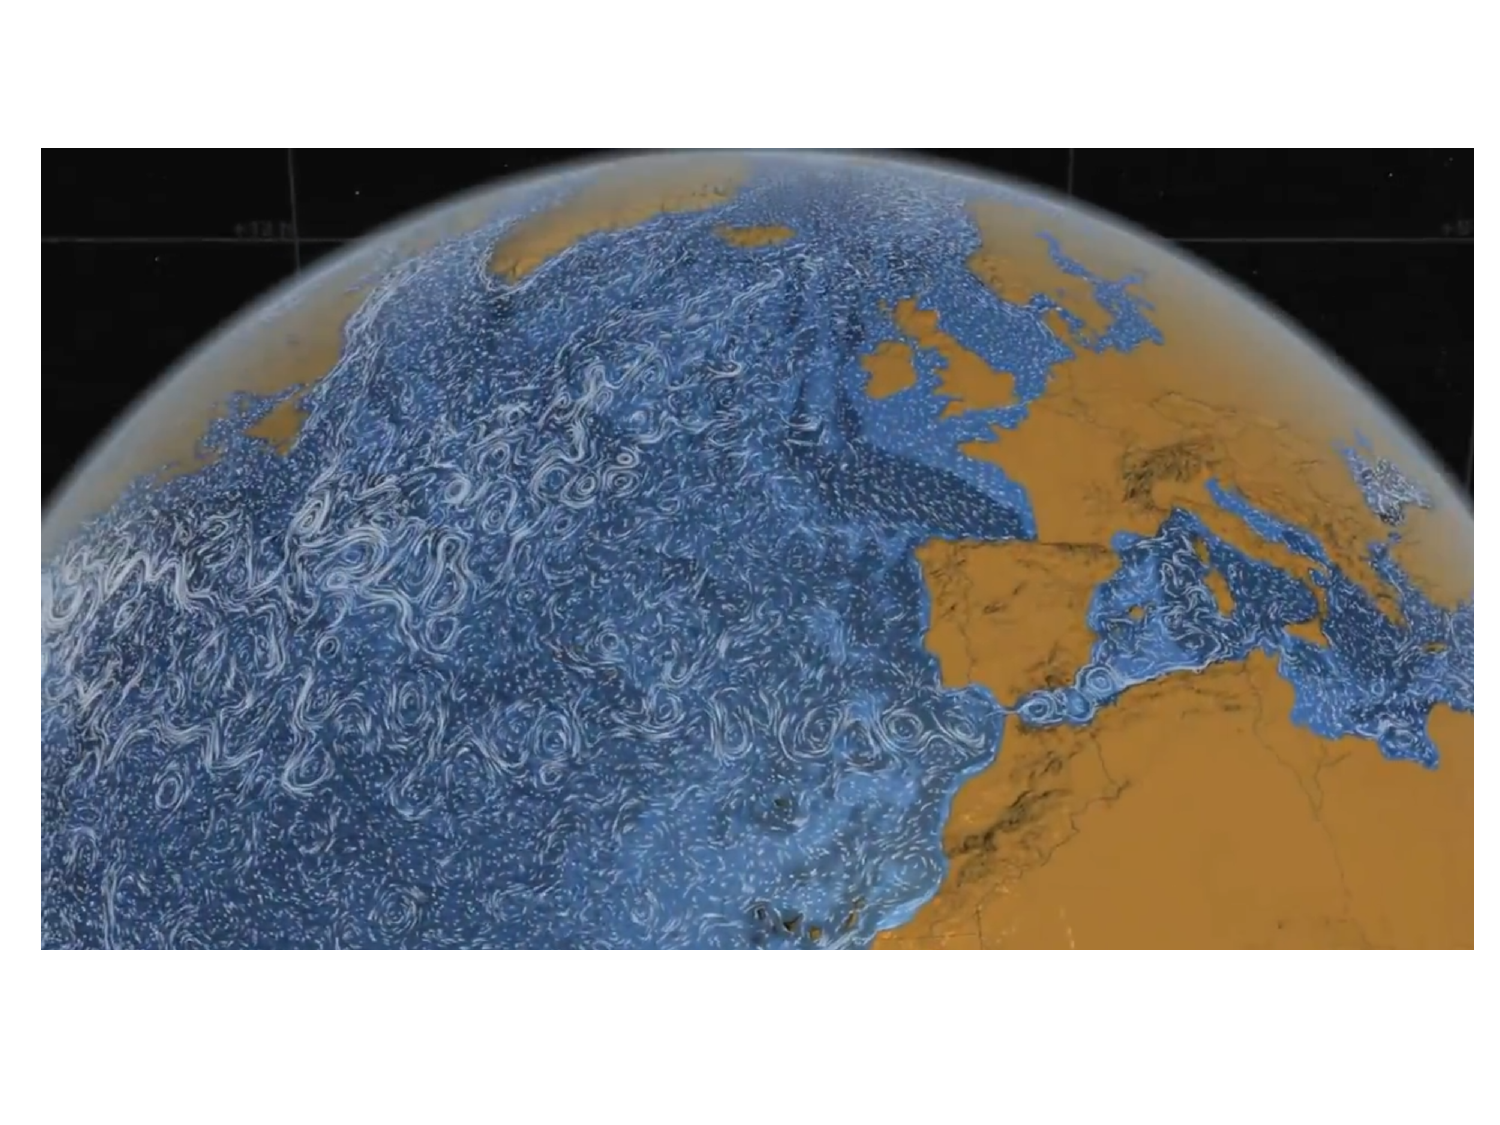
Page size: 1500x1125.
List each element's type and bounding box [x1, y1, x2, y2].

picture [41, 148, 1474, 951]
